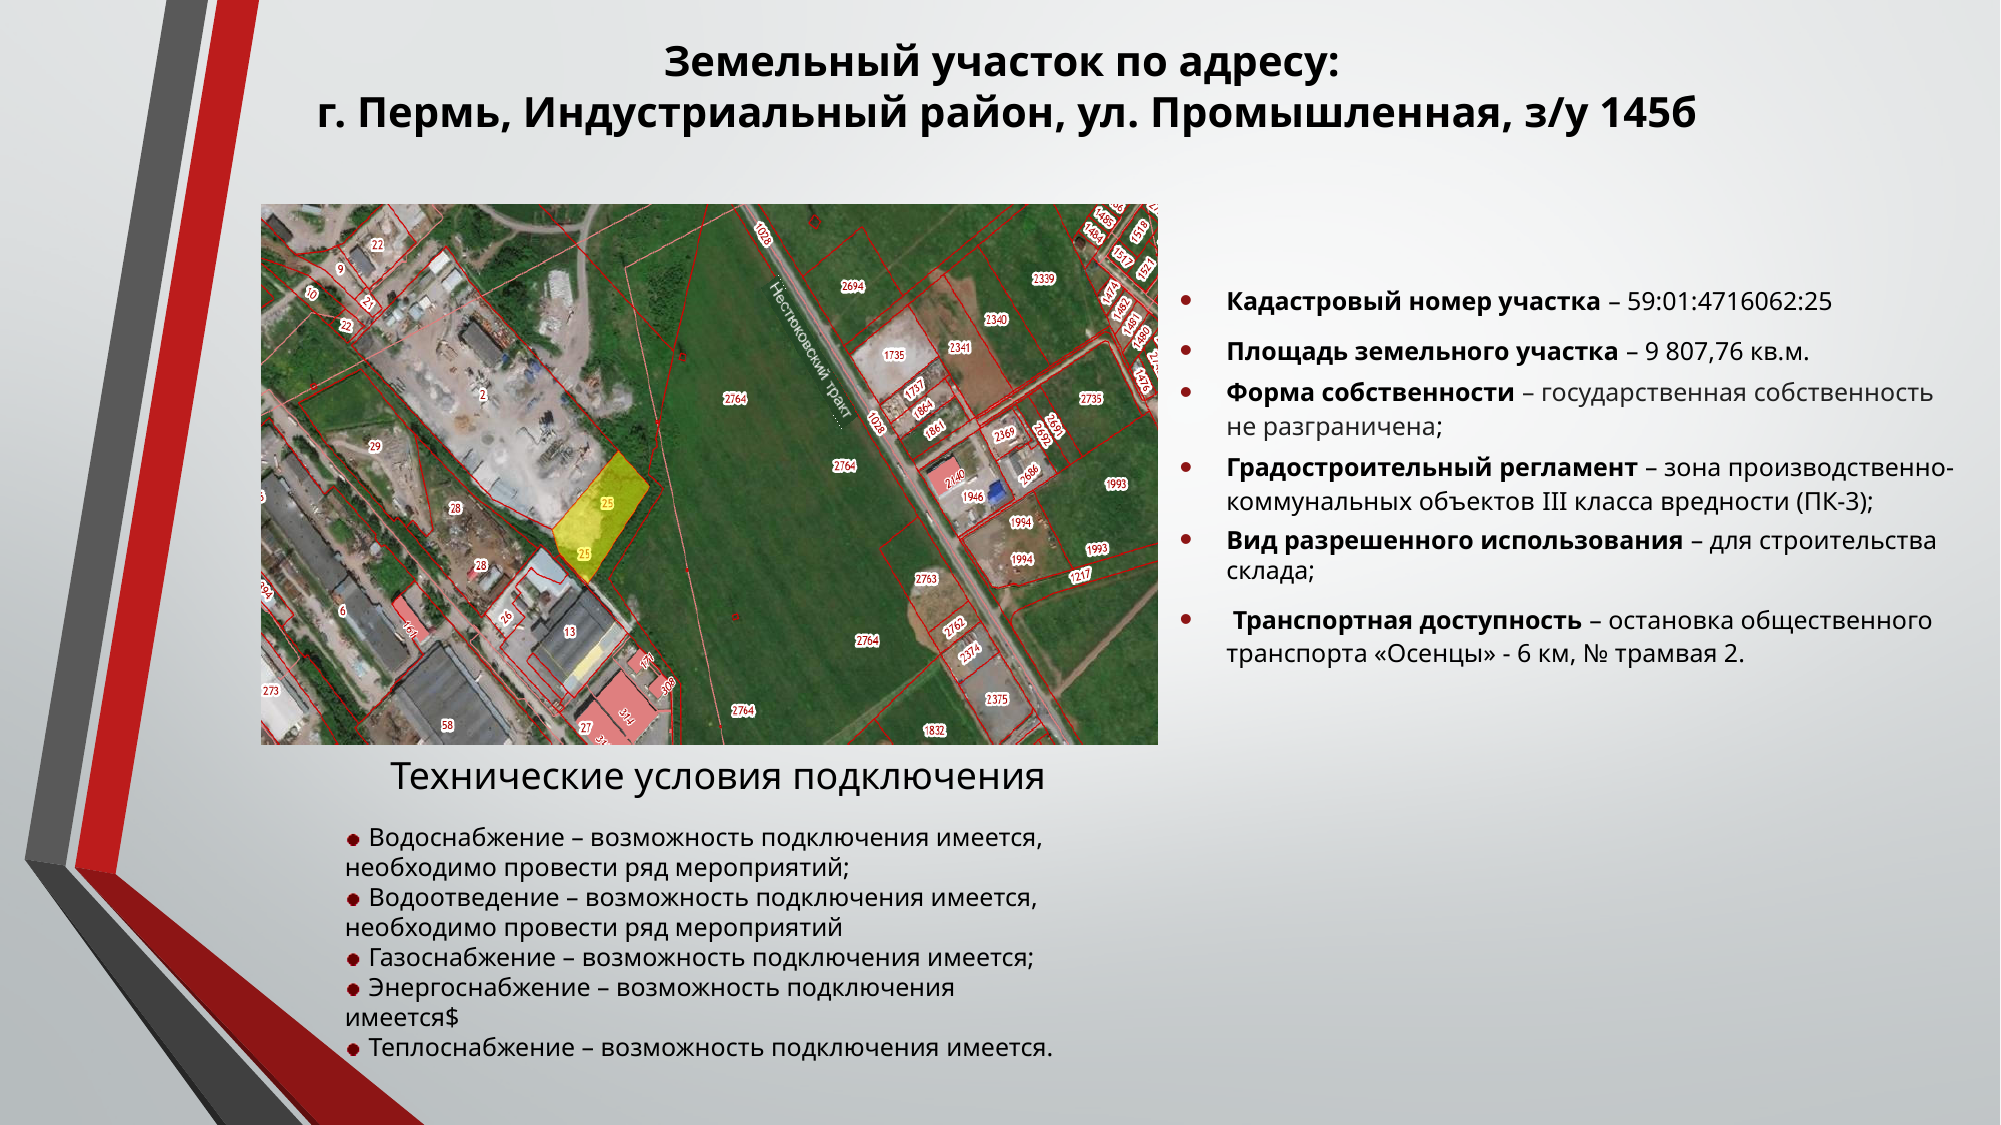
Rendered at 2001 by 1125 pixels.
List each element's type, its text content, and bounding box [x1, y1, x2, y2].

picture [344, 887, 363, 906]
picture [344, 1037, 363, 1056]
title Земельный участок по адресу: г. Пермь, Индустриальный район, ул. Промышленная, з/у 145б [112, 21, 1903, 150]
picture [344, 947, 363, 966]
text_box Технические условия подключения [375, 746, 1090, 805]
list Кадастровый номер участка – 59:01:4716062:25 Площадь земельного участка – 9 807,76 кв.м. Форма собственности – государственная собственность не разграничена; Градостроительный регламент – зона производственно-коммунальных объектов III класса вредности (ПК-3); Вид разрешенного использования – для строительства склада; Транспортная доступность – остановка общественного транспорта «Осенцы» - 6 км, № трамвая 2. [1164, 180, 1978, 806]
picture [260, 203, 1159, 746]
picture [344, 977, 363, 996]
picture [344, 828, 363, 846]
text_box Водоснабжение – возможность подключения имеется, необходимо провести ряд мероприятий; Водоотведение – возможность подключения имеется, необходимо провести ряд мероприятий Газоснабжение – возможность подключения имеется; Энергоснабжение – возможность подключения имеется$ Теплоснабжение – возможность подключения имеется. [330, 814, 1090, 1069]
text_box [372, 809, 1107, 1066]
